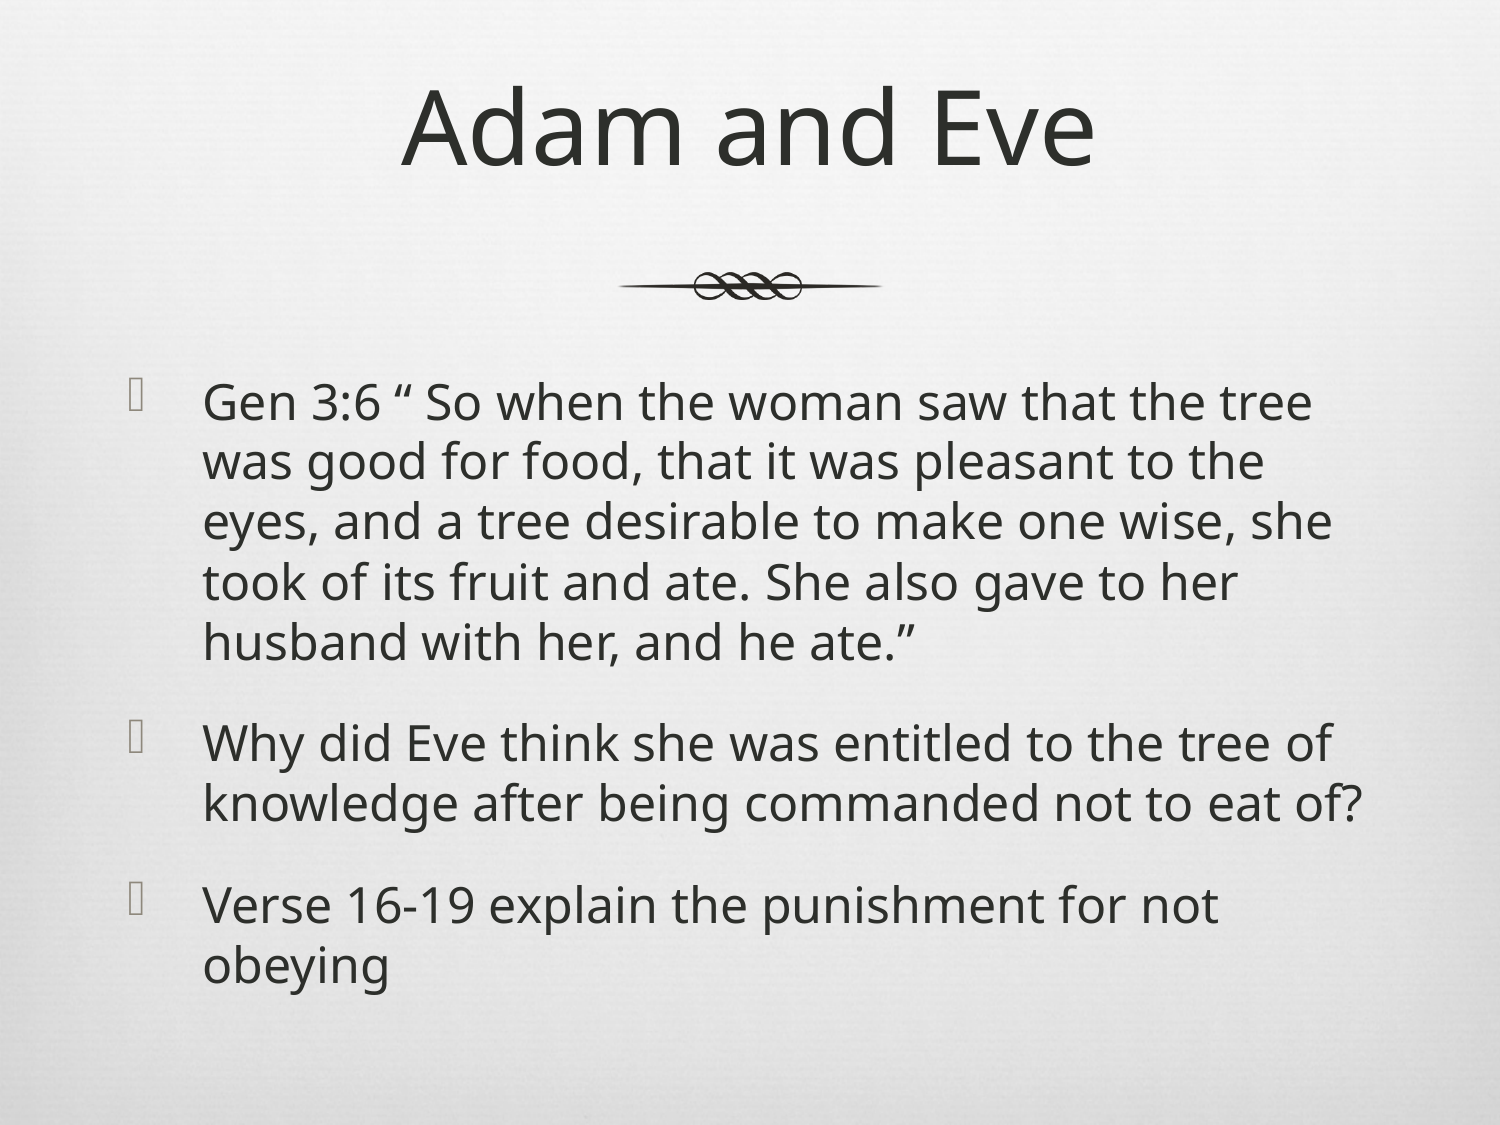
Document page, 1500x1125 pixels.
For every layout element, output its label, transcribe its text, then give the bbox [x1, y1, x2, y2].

title Adam and Eve [112, 11, 1388, 236]
list Gen 3:6 “ So when the woman saw that the tree was good for food, that it was pleasant to the eyes, and a tree desirable to make one wise, she took of its fruit and ate. She also gave to her husband with her, and he ate.” Why did Eve think she was entitled to the tree of knowledge after being commanded not to eat of? Verse 16-19 explain the punishment for not obeying [112, 362, 1388, 963]
picture [615, 272, 885, 300]
